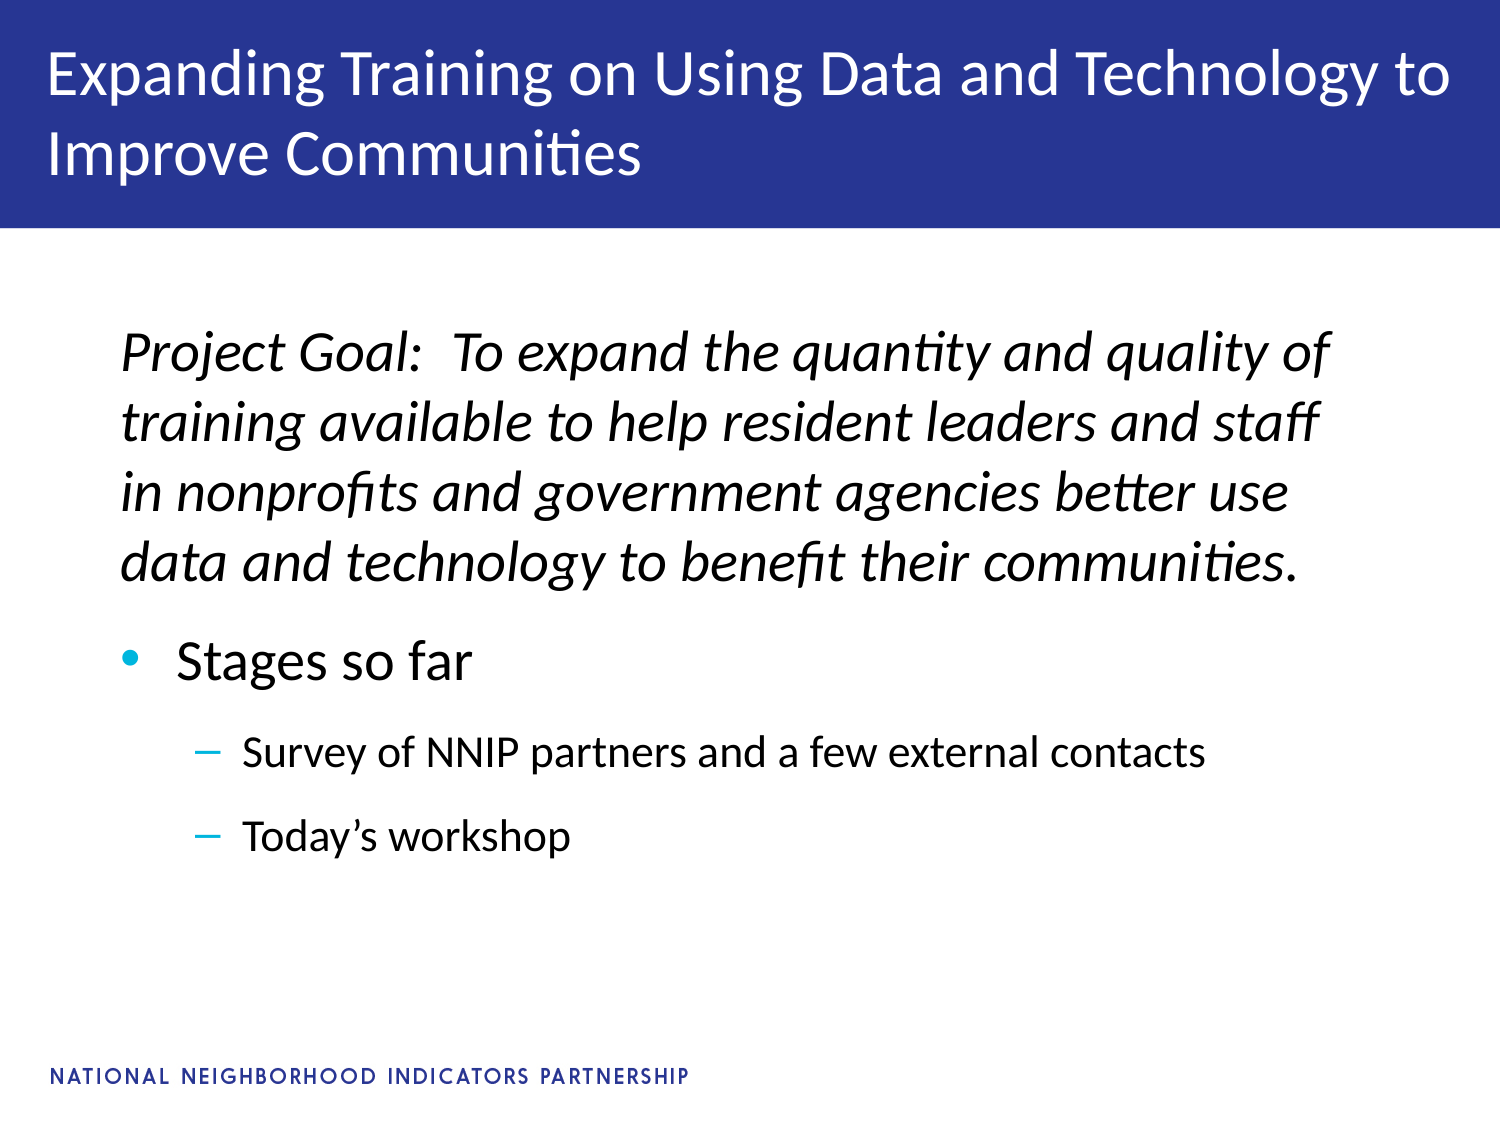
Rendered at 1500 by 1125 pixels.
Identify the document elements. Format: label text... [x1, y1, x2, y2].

list Project Goal: To expand the quantity and quality of training available to help resident leaders and staff in nonprofits and government agencies better use data and technology to benefit their communities. Stages so far Survey of NNIP partners and a few external contacts Today’s workshop [105, 305, 1379, 996]
title Expanding Training on Using Data and Technology to Improve Communities [31, 21, 1471, 198]
picture [0, 0, 1500, 1125]
